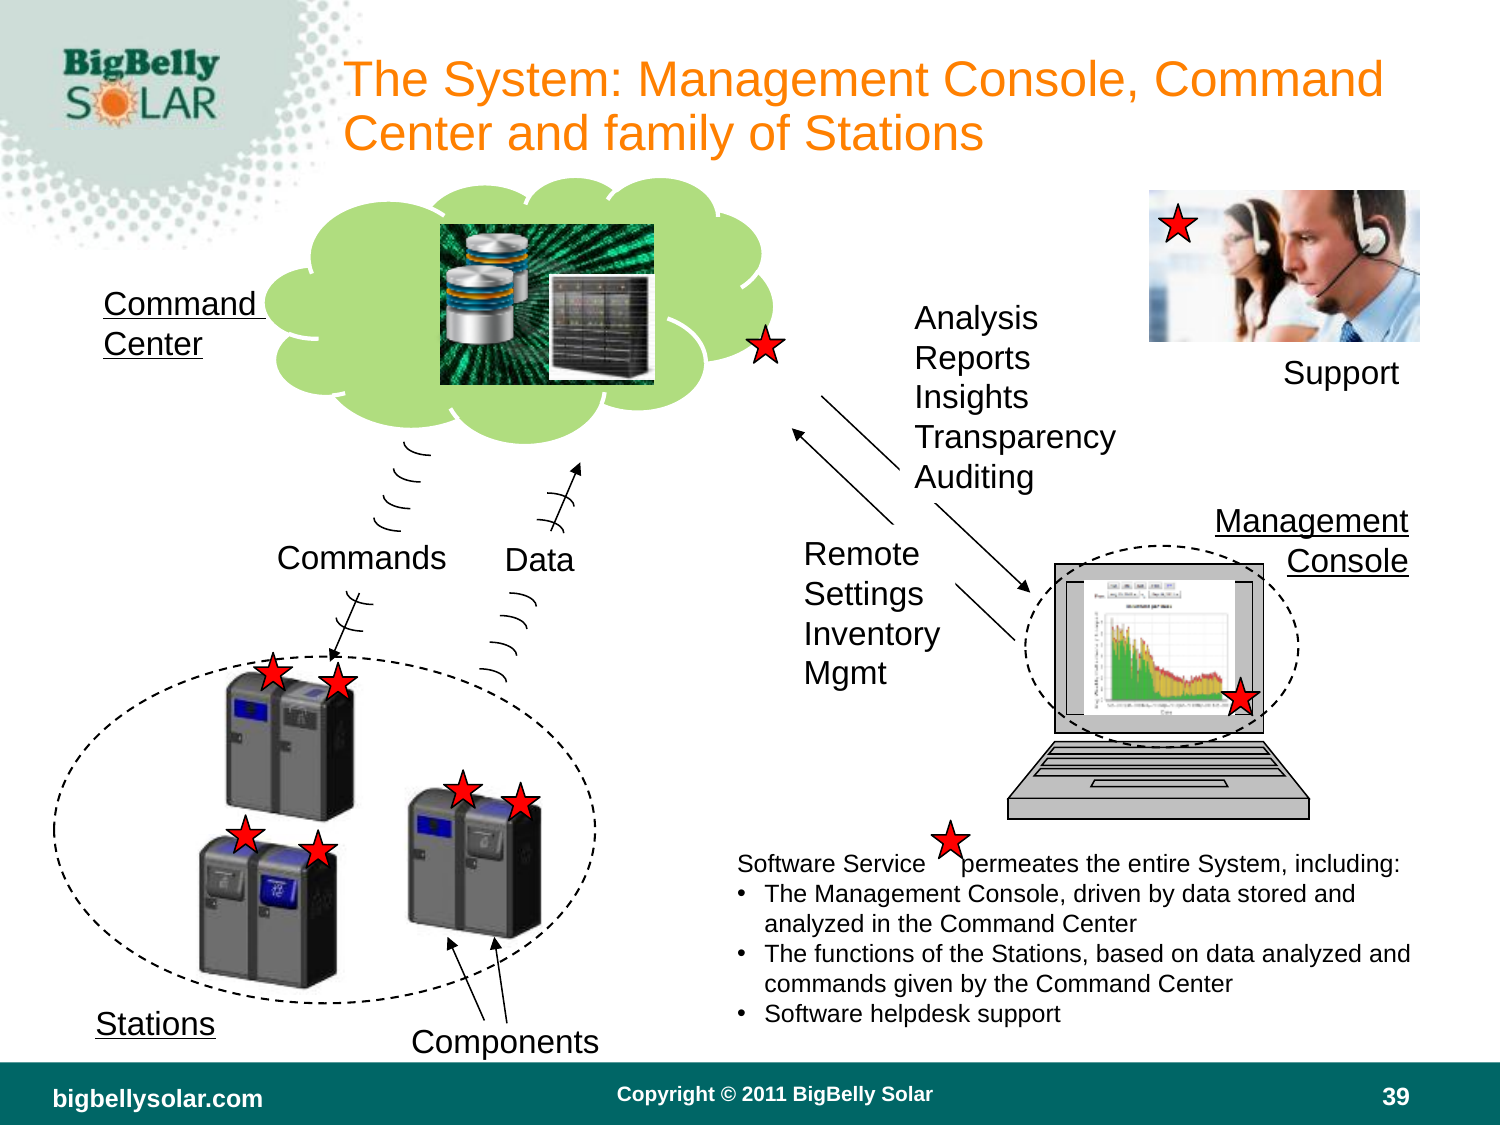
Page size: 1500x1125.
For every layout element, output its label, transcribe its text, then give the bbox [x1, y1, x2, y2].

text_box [53, 174, 1461, 1069]
picture [0, 0, 363, 250]
text_box [19, 0, 395, 144]
text_box The System: Management Console, Command Center and family of Stations [327, 45, 1466, 169]
